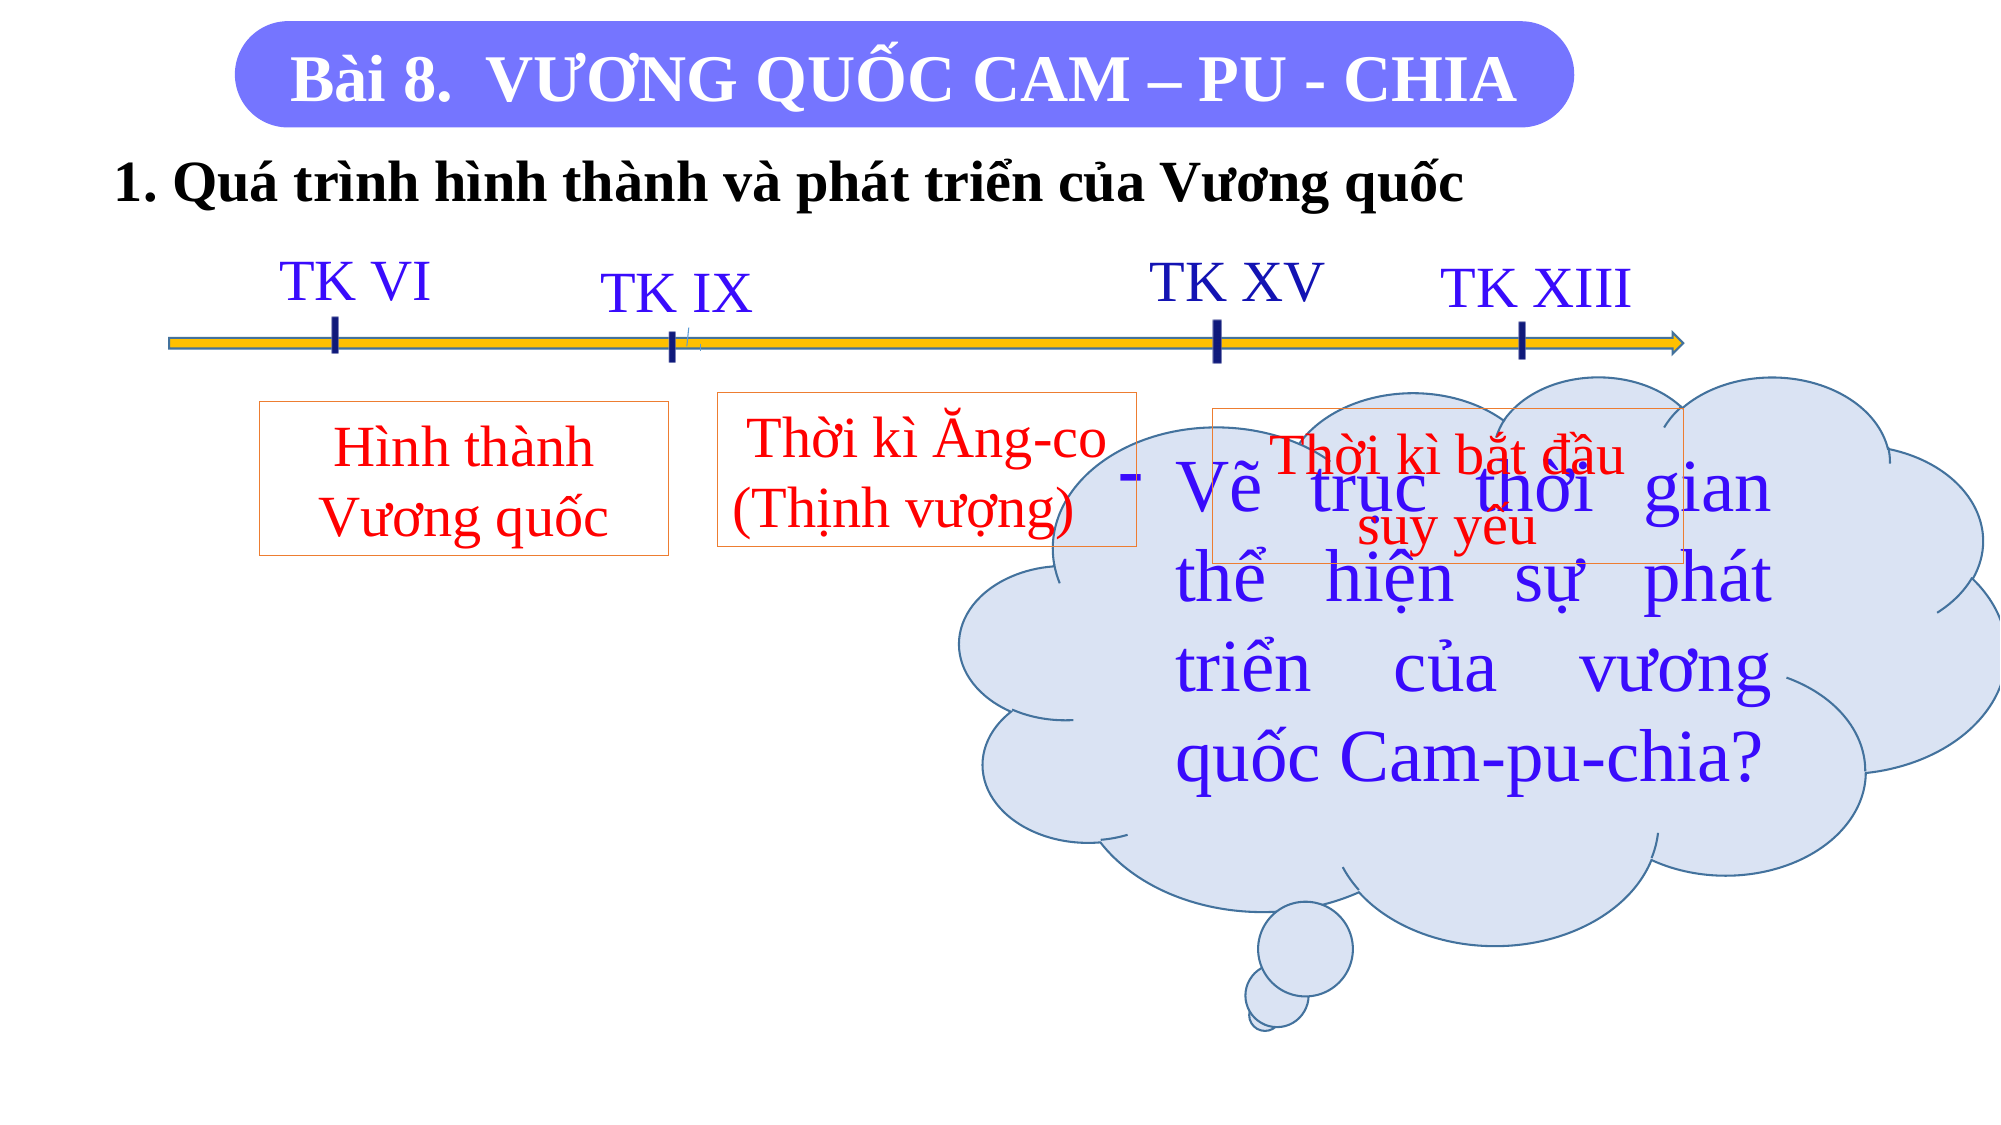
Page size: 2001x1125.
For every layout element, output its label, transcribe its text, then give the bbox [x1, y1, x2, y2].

text_box [676, 336, 686, 343]
text_box Bài 8. VƯƠNG QUỐC CAM – PU - CHIA [233, 20, 1576, 129]
text_box [1526, 330, 1685, 357]
text_box [688, 336, 1212, 350]
text_box Hình thành Vương quốc [259, 401, 669, 556]
text_box TK IX [585, 247, 806, 333]
picture [656, 332, 688, 362]
text_box TK XIII [1388, 241, 1649, 327]
text_box Vẽ trục thời gian thể hiện sự phát triển của vương quốc Cam-pu-chia? [957, 376, 2000, 1032]
picture [1503, 327, 1542, 359]
picture [316, 317, 354, 353]
text_box Thời kì bắt đầu suy yếu [1212, 408, 1684, 564]
text_box [339, 336, 668, 350]
text_box [168, 336, 331, 350]
text_box Thời kì Ăng-co (Thịnh vượng) [717, 392, 1137, 547]
text_box TK VI [264, 234, 527, 320]
text_box 1. Quá trình hình thành và phát triển của Vương quốc [99, 136, 1481, 221]
text_box [1222, 336, 1518, 350]
text_box TK XV [1135, 235, 1400, 321]
picture [1195, 321, 1239, 363]
